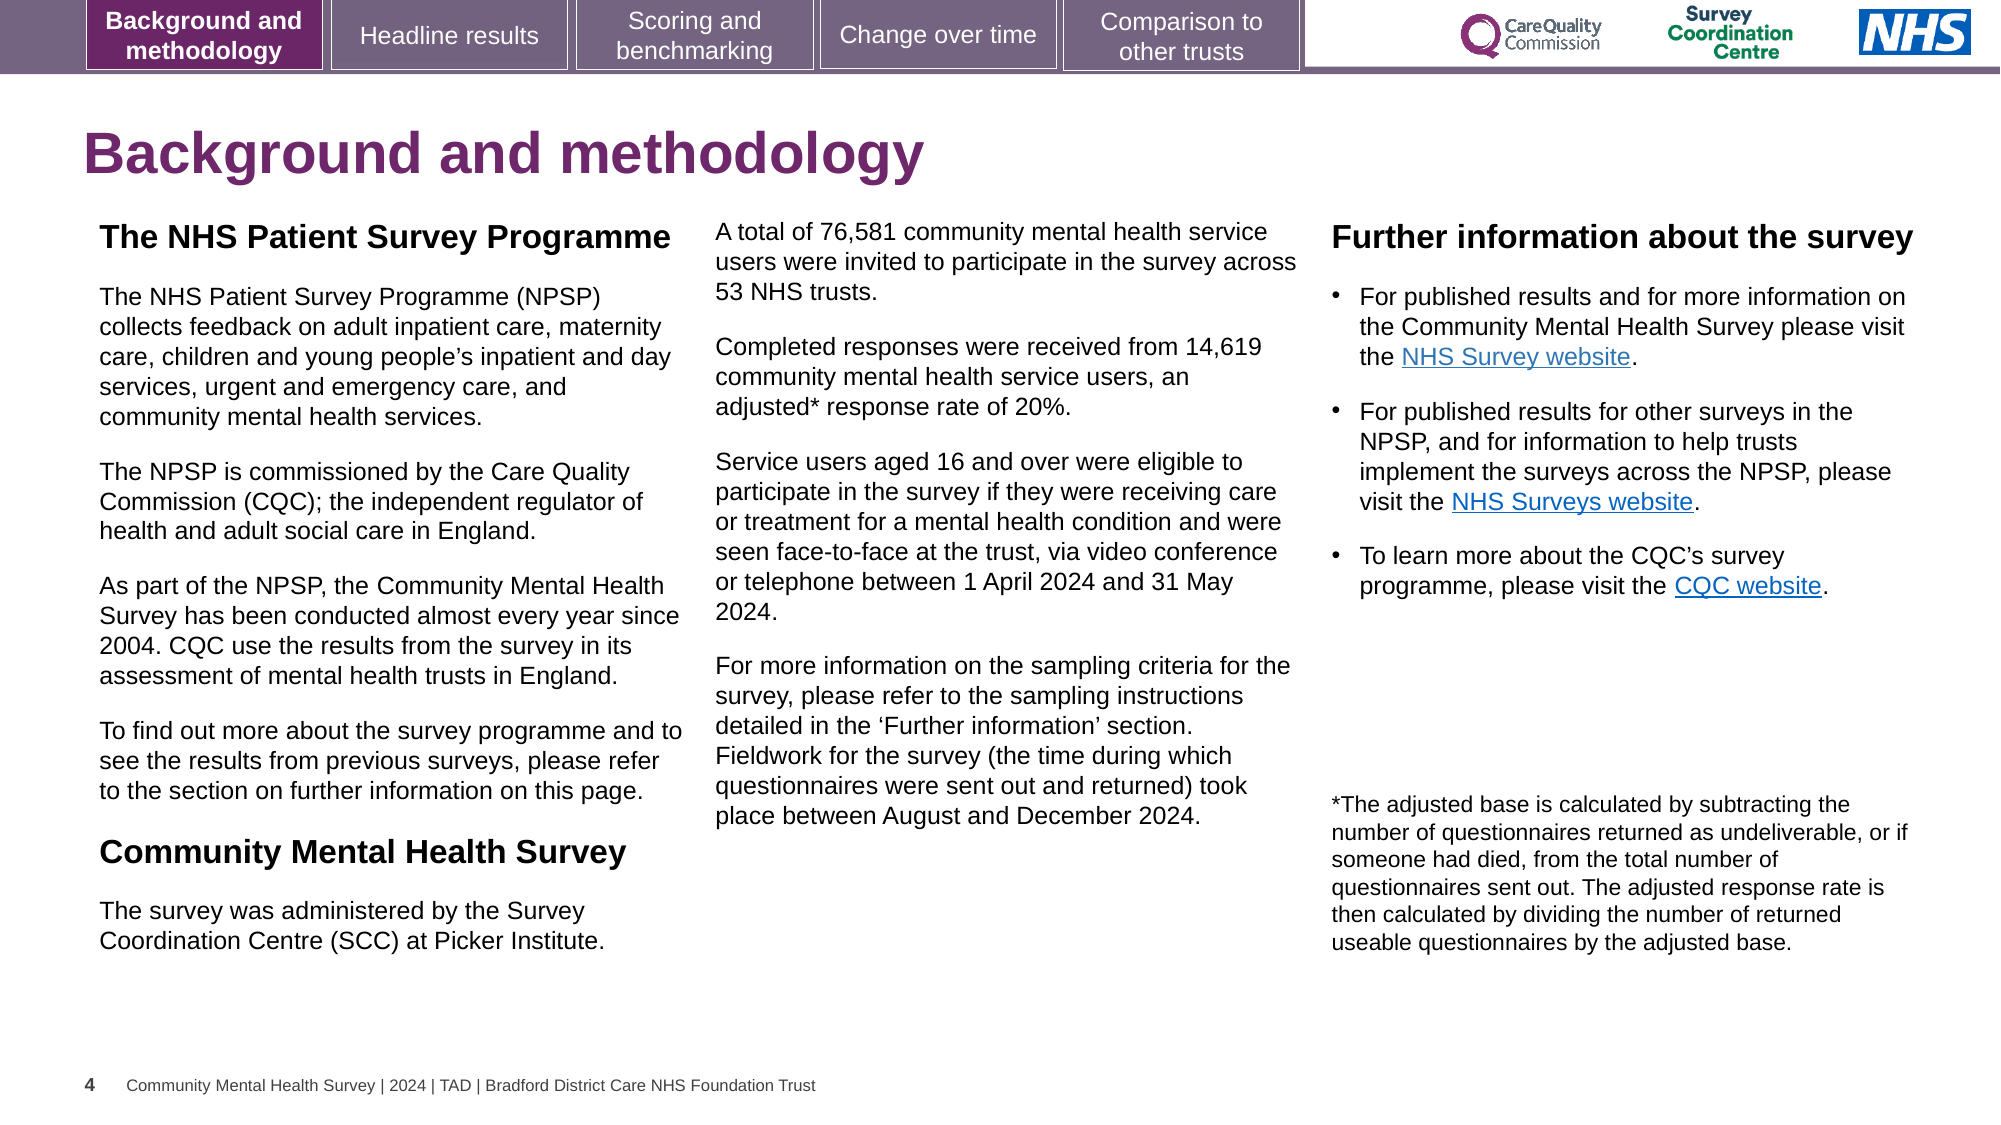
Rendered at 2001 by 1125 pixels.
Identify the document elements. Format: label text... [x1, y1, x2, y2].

text_box The NHS Patient Survey Programme The NHS Patient Survey Programme (NPSP) collects feedback on adult inpatient care, maternity care, children and young people’s inpatient and day services, urgent and emergency care, and community mental health services. The NPSP is commissioned by the Care Quality Commission (CQC); the independent regulator of health and adult social care in England. As part of the NPSP, the Community Mental Health Survey has been conducted almost every year since 2004. CQC use the results from the survey in its assessment of mental health trusts in England. To find out more about the survey programme and to see the results from previous surveys, please refer to the section on further information on this page. Community Mental Health Survey The survey was administered by the Survey Coordination Centre (SCC) at Picker Institute. A total of 76,581 community mental health service users were invited to participate in the survey across 53 NHS trusts. Completed responses were received from 14,619 community mental health service users, an adjusted* response rate of 20%. Service users aged 16 and over were eligible to participate in the survey if they were receiving care or treatment for a mental health condition and were seen face-to-face at the trust, via video conference or telephone between 1 April 2024 and 31 May 2024. For more information on the sampling criteria for the survey, please refer to the sampling instructions detailed in the ‘Further information’ section. Fieldwork for the survey (the time during which questionnaires were sent out and returned) took place between August and December 2024. Further information about the survey For published results and for more information on the Community Mental Health Survey please visit the NHS Survey website. For published results for other surveys in the NPSP, and for information to help trusts implement the surveys across the NPSP, please visit the NHS Surveys website. To learn more about the CQC’s survey programme, please visit the CQC website. *The adjusted base is calculated by subtracting the number of questionnaires returned as undeliverable, or if someone had died, from the total number of questionnaires sent out. The adjusted response rate is then calculated by dividing the number of returned useable questionnaires by the adjusted base. [84, 208, 1933, 989]
text_box 4 [84, 1065, 122, 1125]
picture [1460, 13, 1602, 59]
title Background and methodology [68, 100, 1942, 209]
picture [1859, 9, 1971, 55]
picture [1666, 3, 1794, 61]
